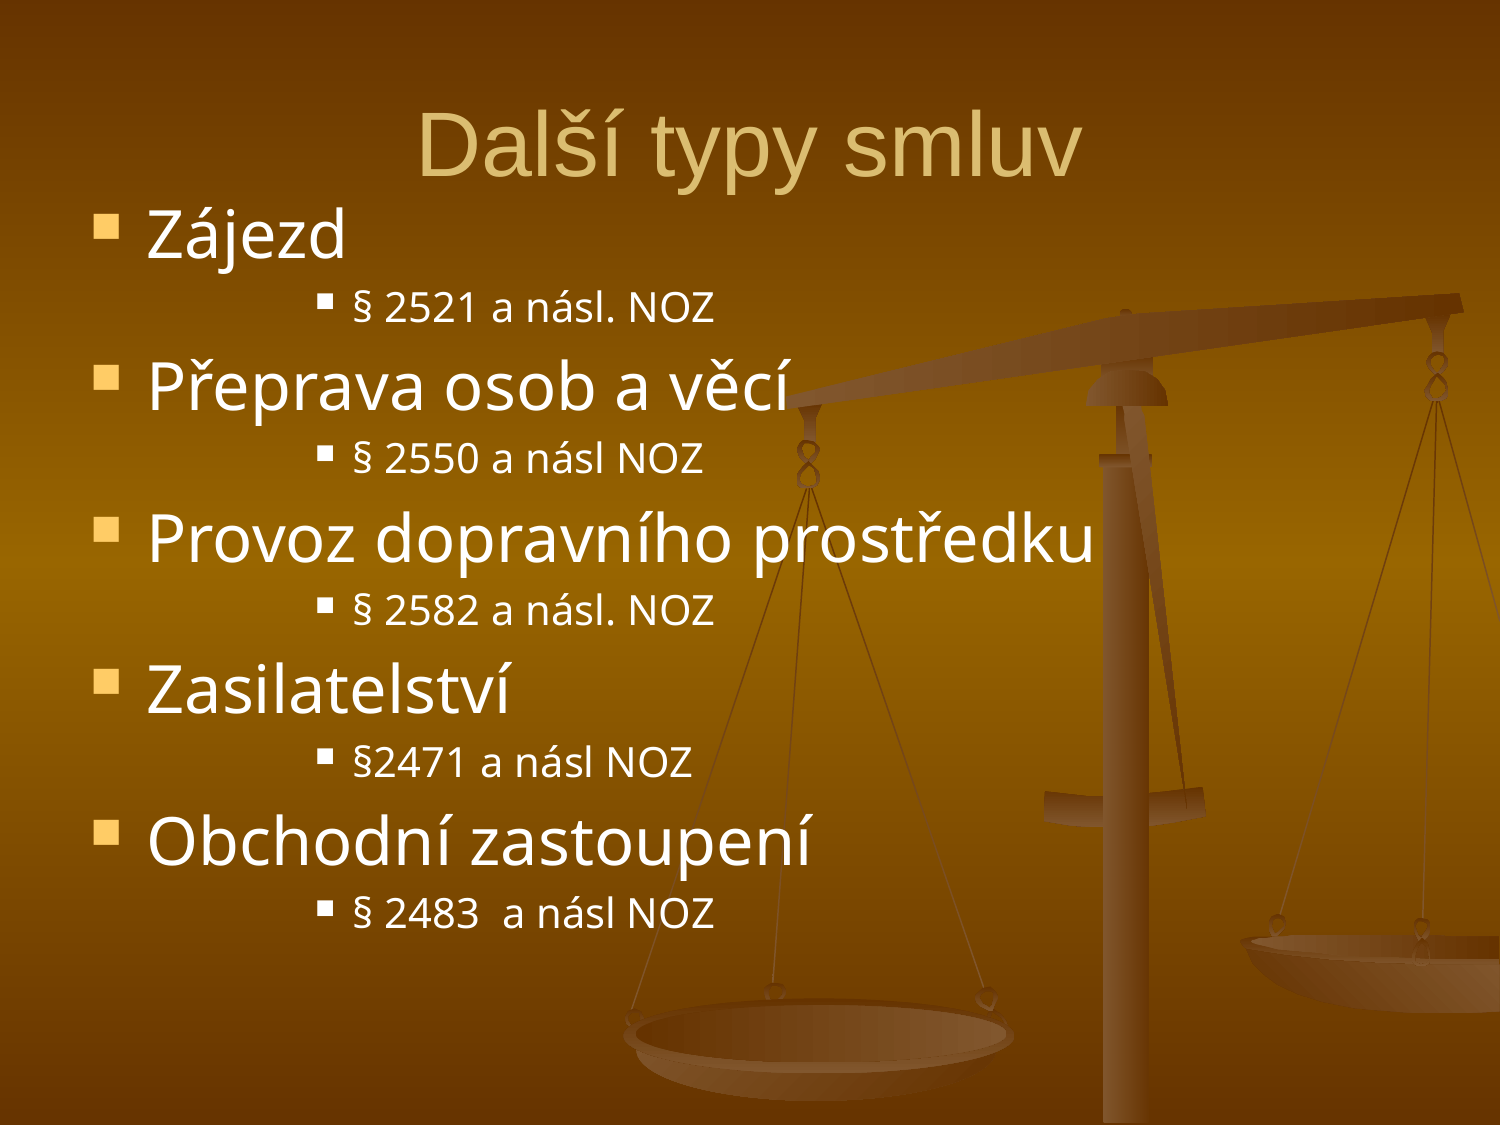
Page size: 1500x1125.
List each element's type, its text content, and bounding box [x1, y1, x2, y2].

list Zájezd § 2521 a násl. NOZ Přeprava osob a věcí § 2550 a násl NOZ Provoz dopravního prostředku § 2582 a násl. NOZ Zasilatelství §2471 a násl NOZ Obchodní zastoupení § 2483 a násl NOZ [74, 184, 1426, 1006]
title Další typy smluv [74, 45, 1426, 184]
